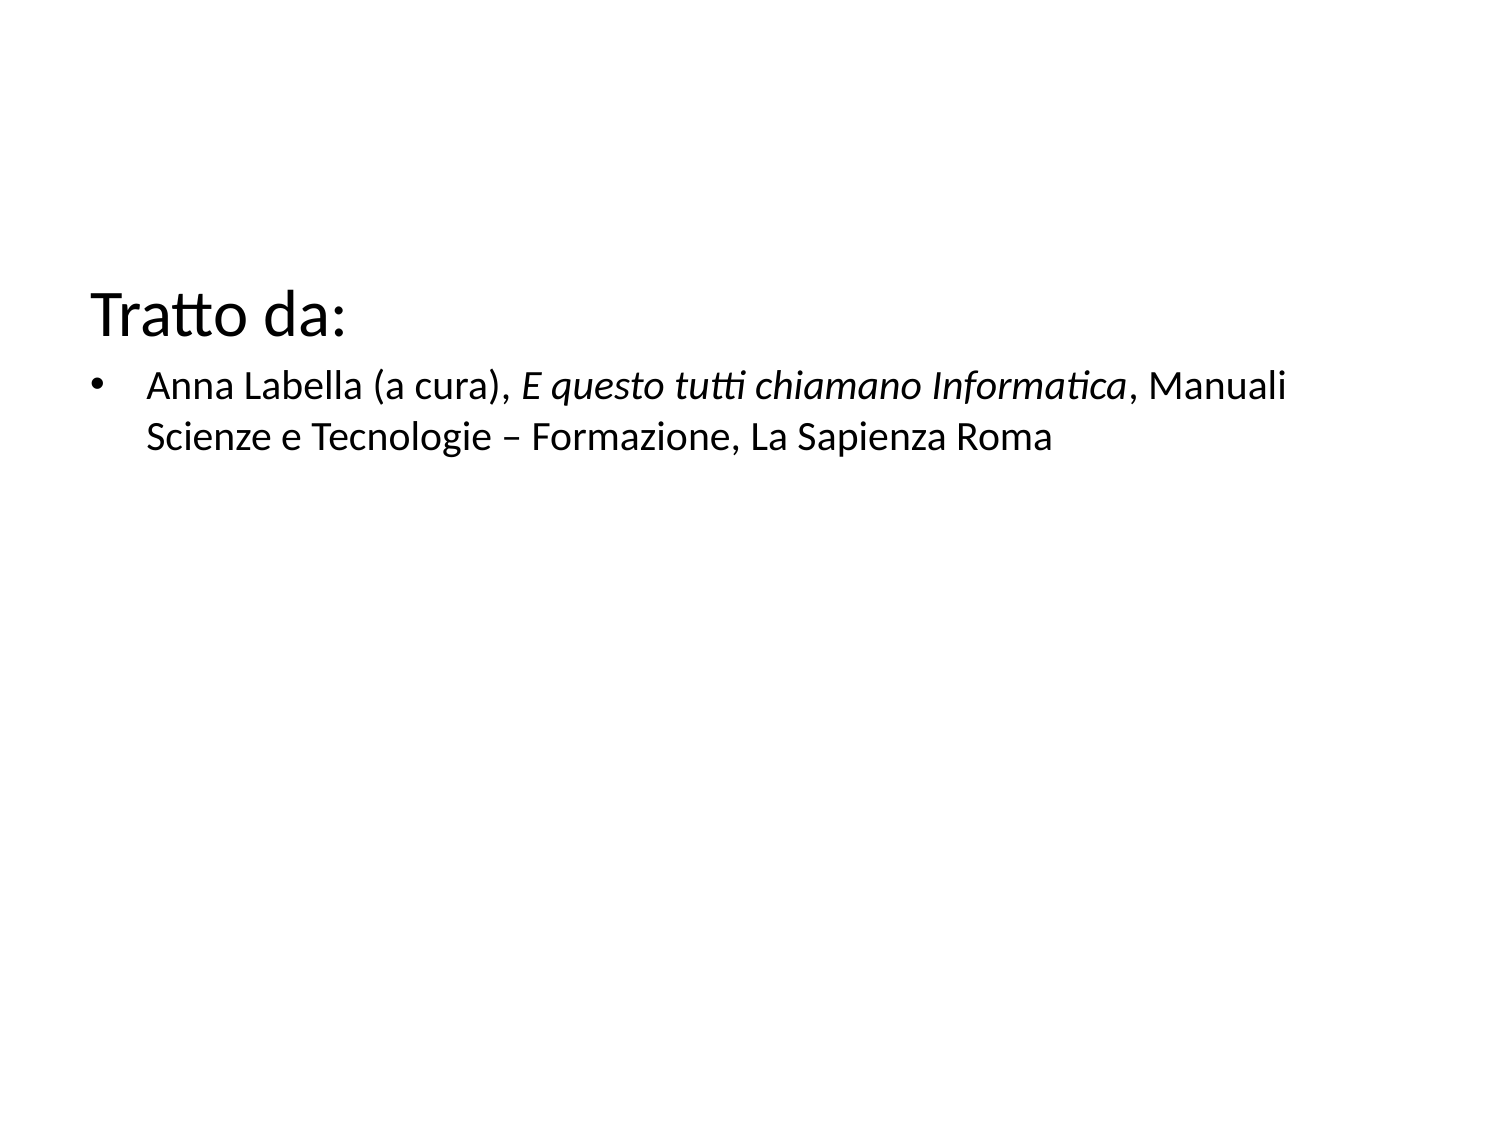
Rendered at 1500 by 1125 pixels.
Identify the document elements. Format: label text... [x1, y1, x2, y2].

list Tratto da: Anna Labella (a cura), E questo tutti chiamano Informatica, Manuali Scienze e Tecnologie – Formazione, La Sapienza Roma [75, 262, 1425, 1005]
